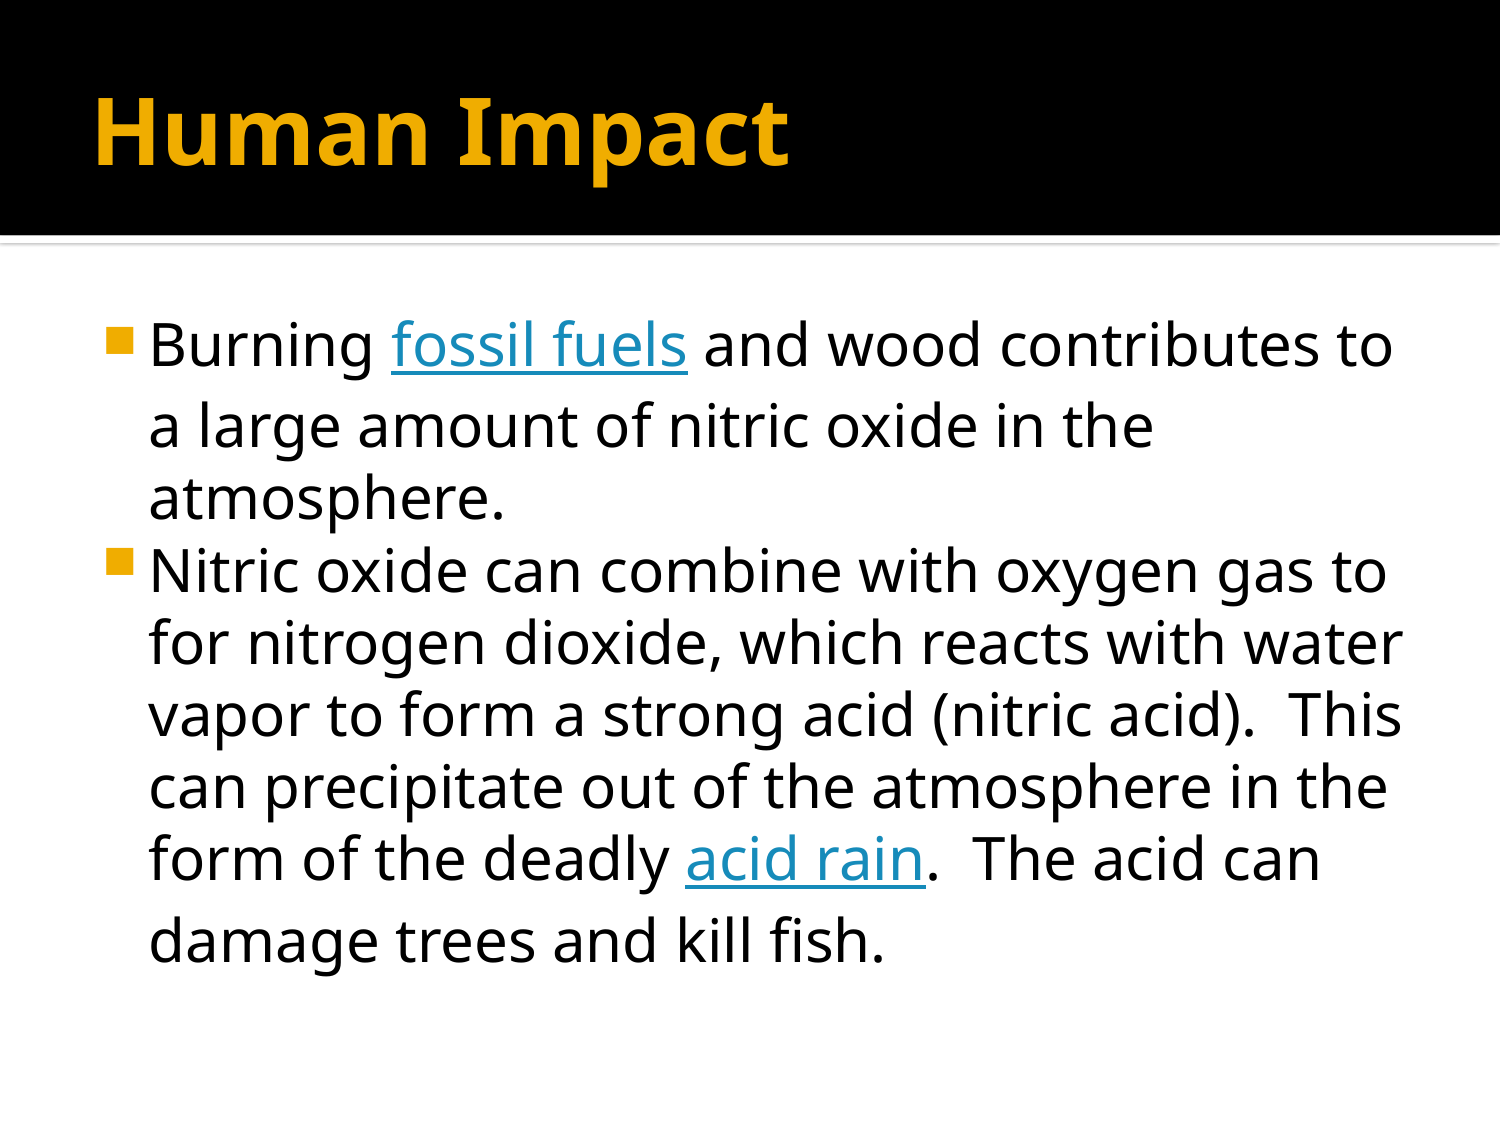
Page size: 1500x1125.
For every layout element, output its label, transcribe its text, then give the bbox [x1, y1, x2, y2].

title Human Impact [75, 25, 1425, 231]
list Burning fossil fuels and wood contributes to a large amount of nitric oxide in the atmosphere. Nitric oxide can combine with oxygen gas to for nitrogen dioxide, which reacts with water vapor to form a strong acid (nitric acid). This can precipitate out of the atmosphere in the form of the deadly acid rain. The acid can damage trees and kill fish. [75, 291, 1425, 1050]
